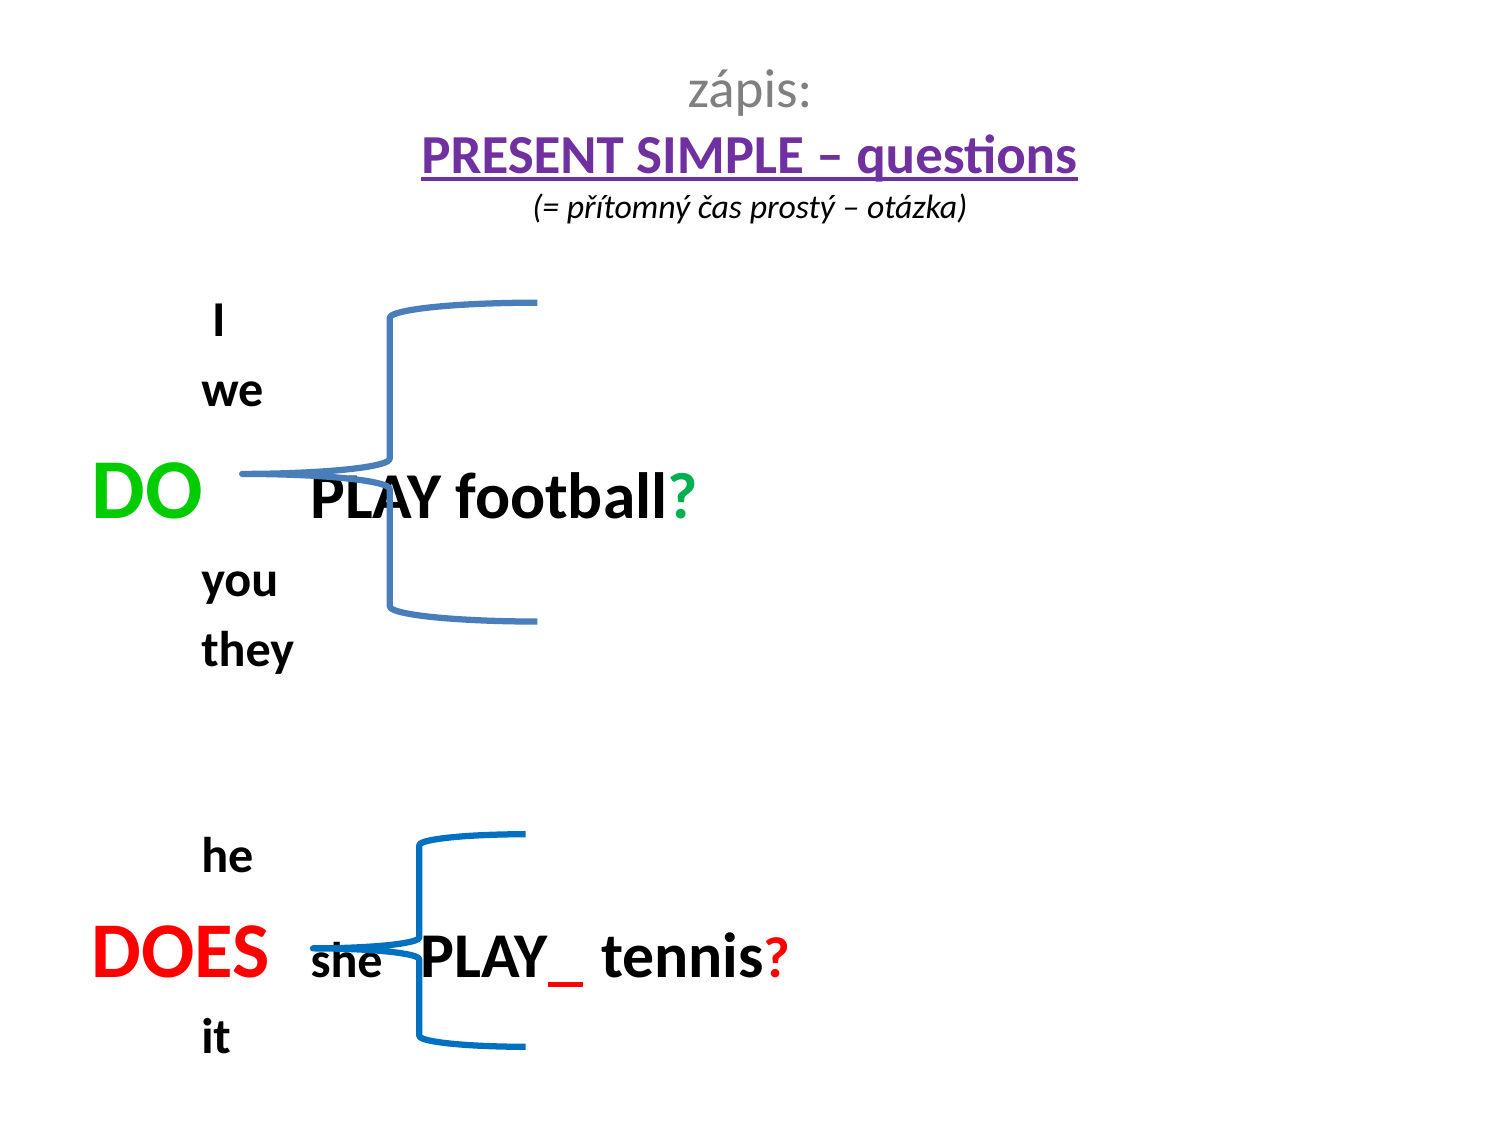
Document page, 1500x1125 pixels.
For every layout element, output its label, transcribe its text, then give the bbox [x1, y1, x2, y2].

text_box [312, 833, 526, 1048]
title zápis: PRESENT SIMPLE – questions (= přítomný čas prostý – otázka) [75, 45, 1425, 233]
list I we DO PLAY football? you they he DOES she PLAY tennis? it [76, 278, 1427, 1081]
text_box [241, 301, 538, 623]
